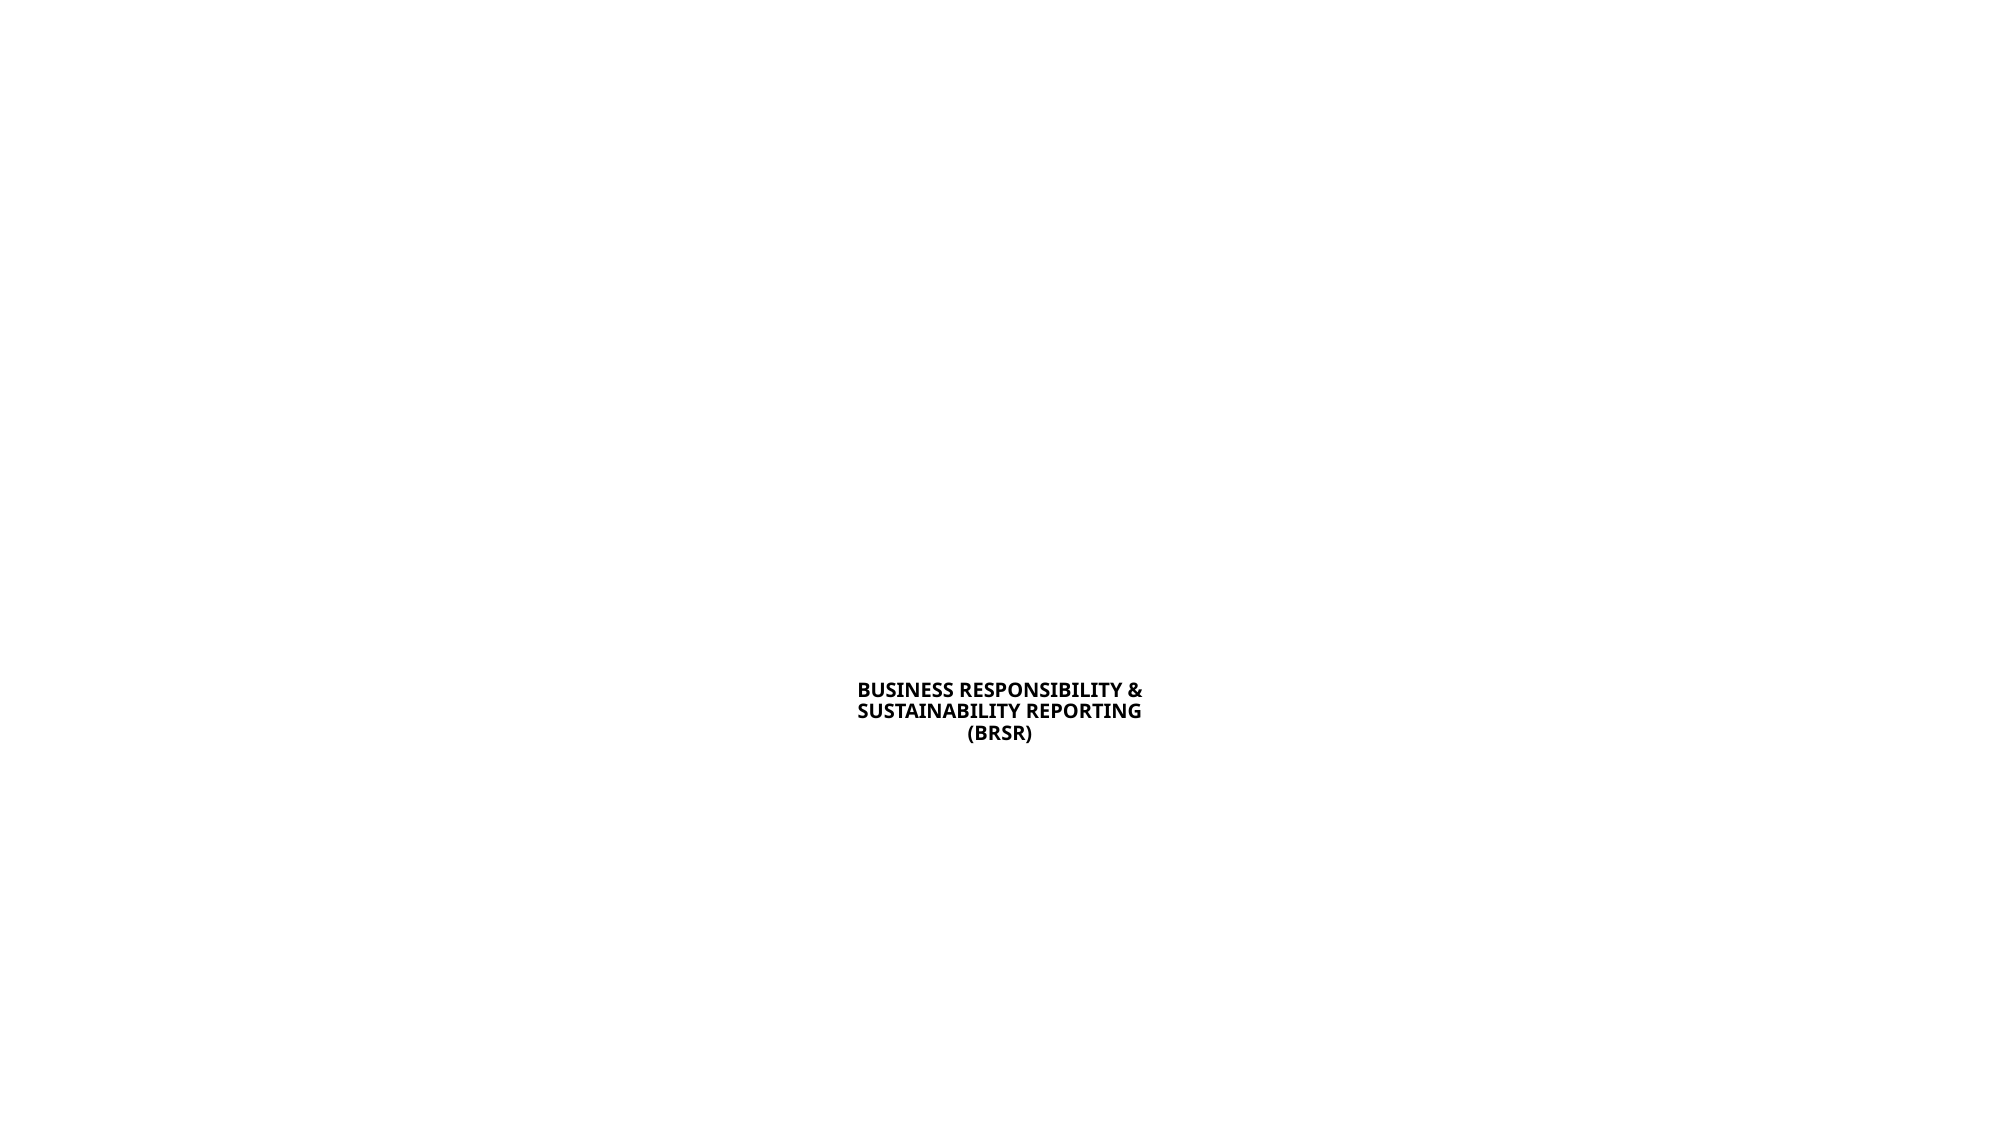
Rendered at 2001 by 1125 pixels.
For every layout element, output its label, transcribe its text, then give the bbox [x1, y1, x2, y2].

title BUSINESS RESPONSIBILITY & SUSTAINABILITY REPORTING (BRSR) [249, 373, 1750, 752]
